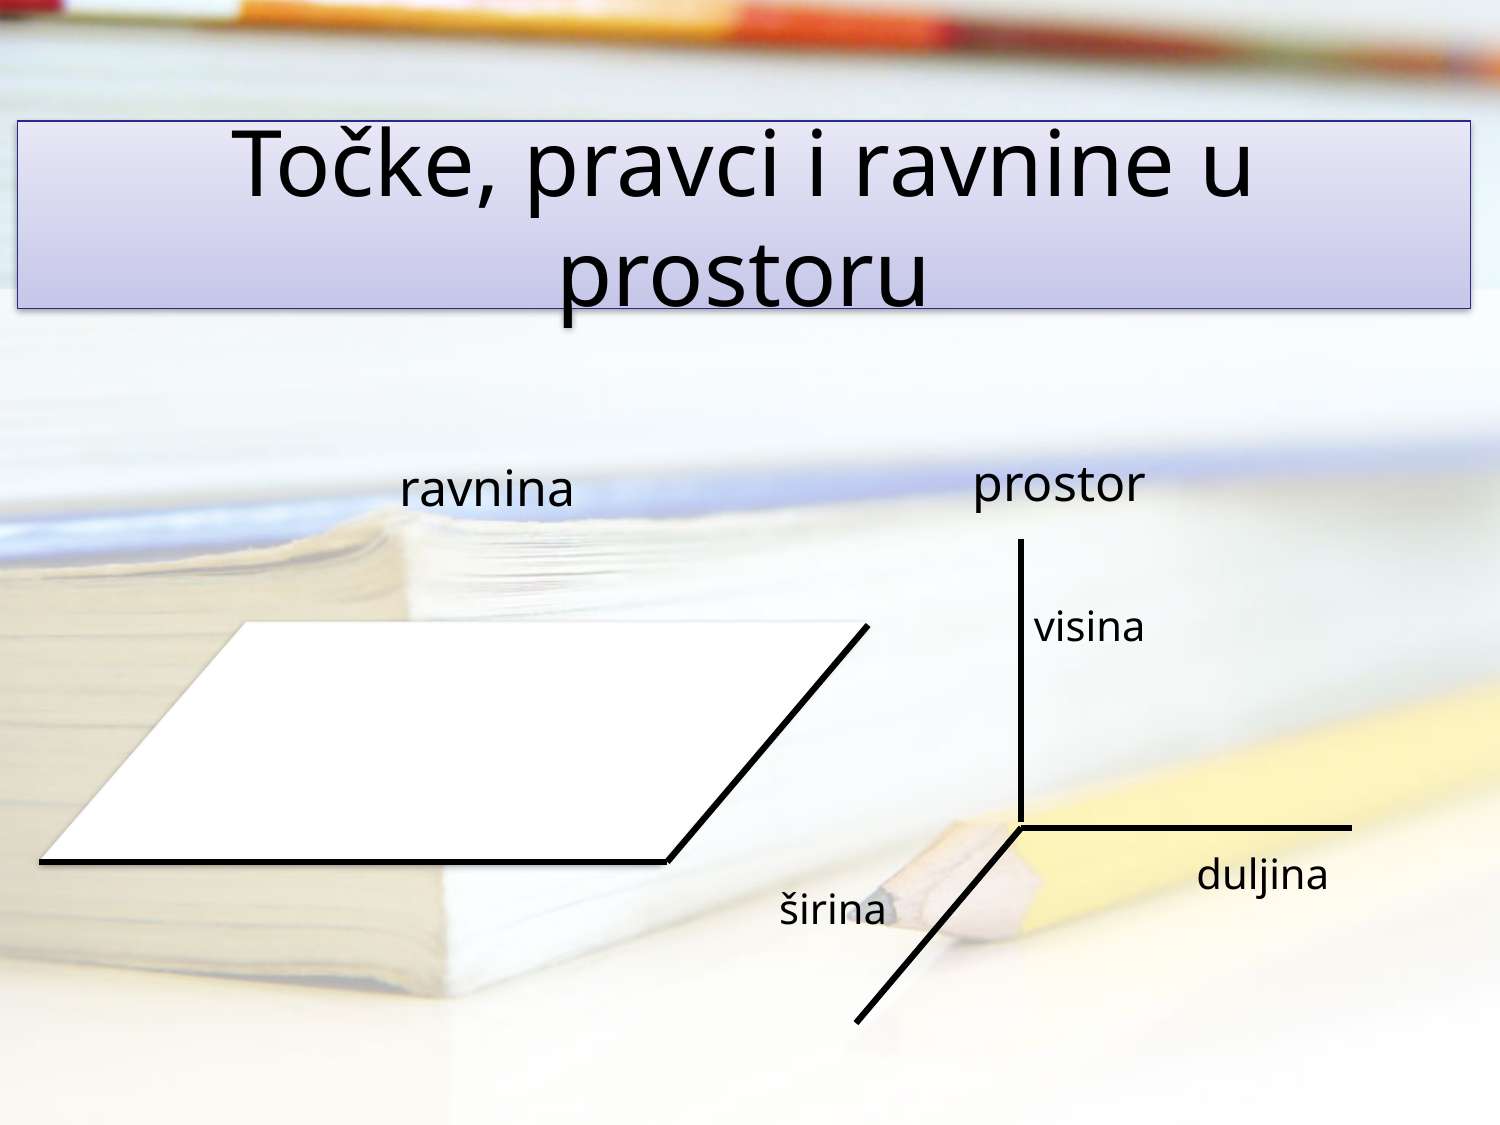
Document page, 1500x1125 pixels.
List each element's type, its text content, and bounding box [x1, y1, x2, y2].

text_box Točke, pravci i ravnine u prostoru [17, 120, 1471, 309]
text_box visina [1026, 592, 1161, 657]
text_box širina [764, 875, 850, 940]
text_box duljina [1181, 840, 1345, 906]
text_box [40, 621, 869, 859]
text_box prostor [957, 444, 1161, 520]
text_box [855, 827, 1022, 1024]
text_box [666, 624, 869, 863]
picture [0, 0, 1500, 1125]
text_box ravnina [384, 449, 591, 525]
